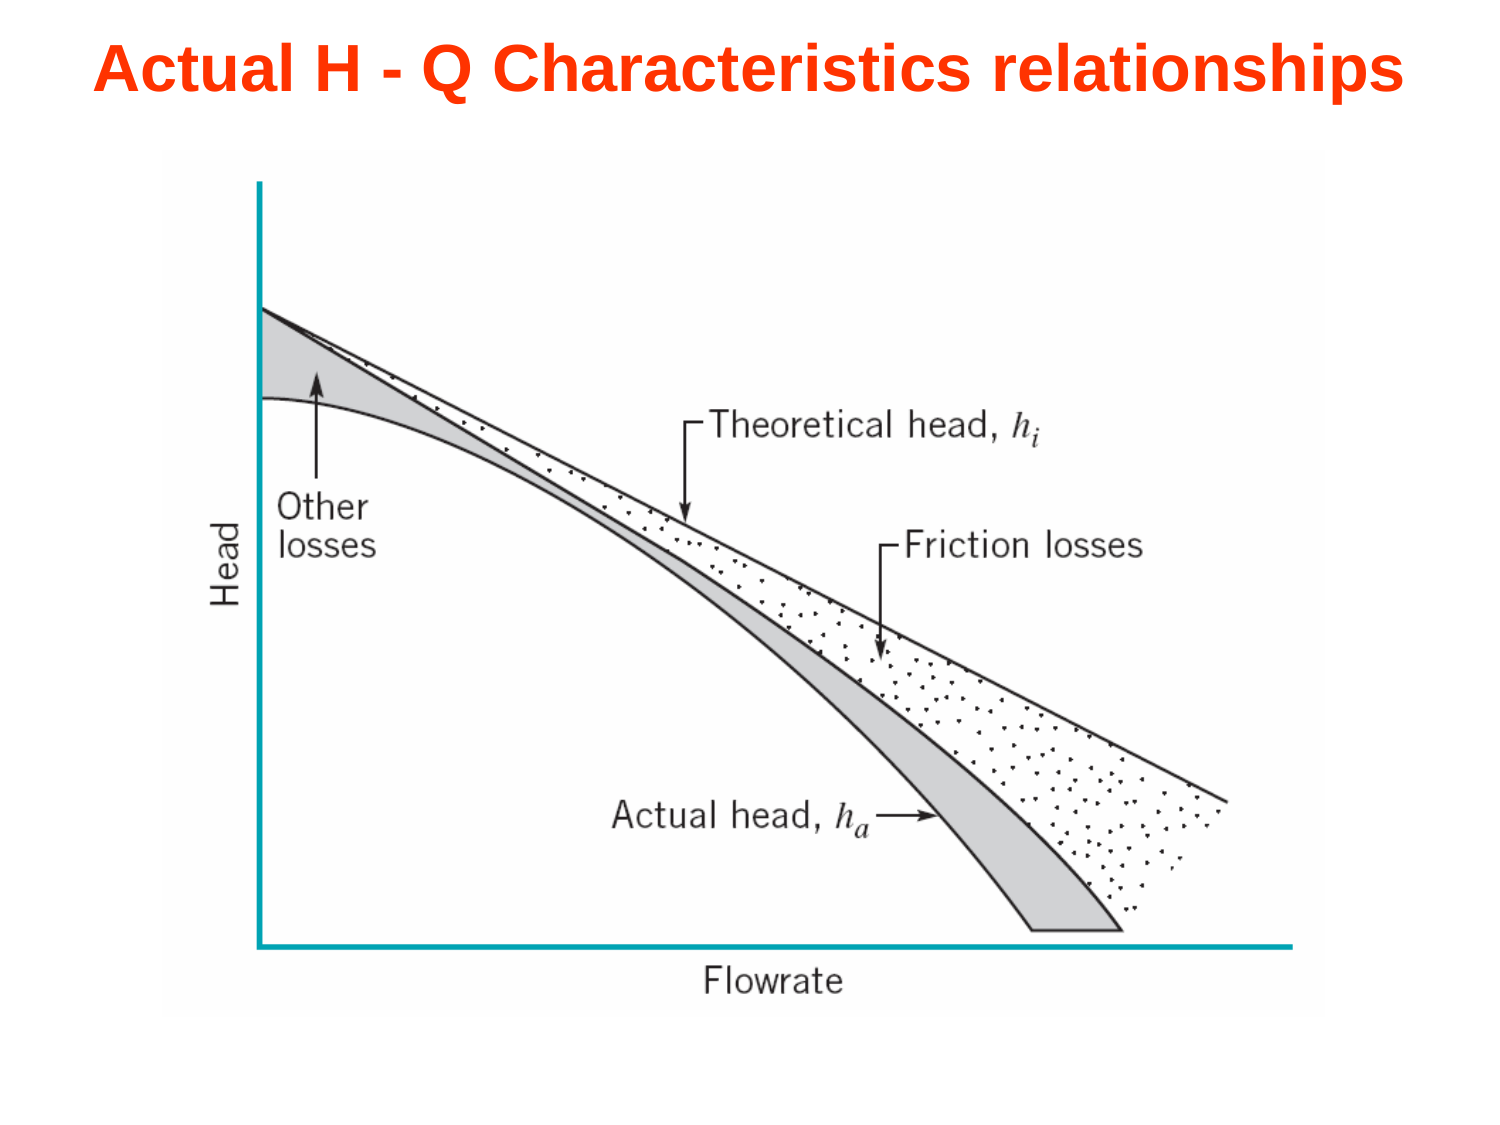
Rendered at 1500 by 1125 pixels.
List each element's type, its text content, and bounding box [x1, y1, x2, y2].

picture [162, 149, 1326, 1017]
title Actual H - Q Characteristics relationships [74, 12, 1426, 118]
